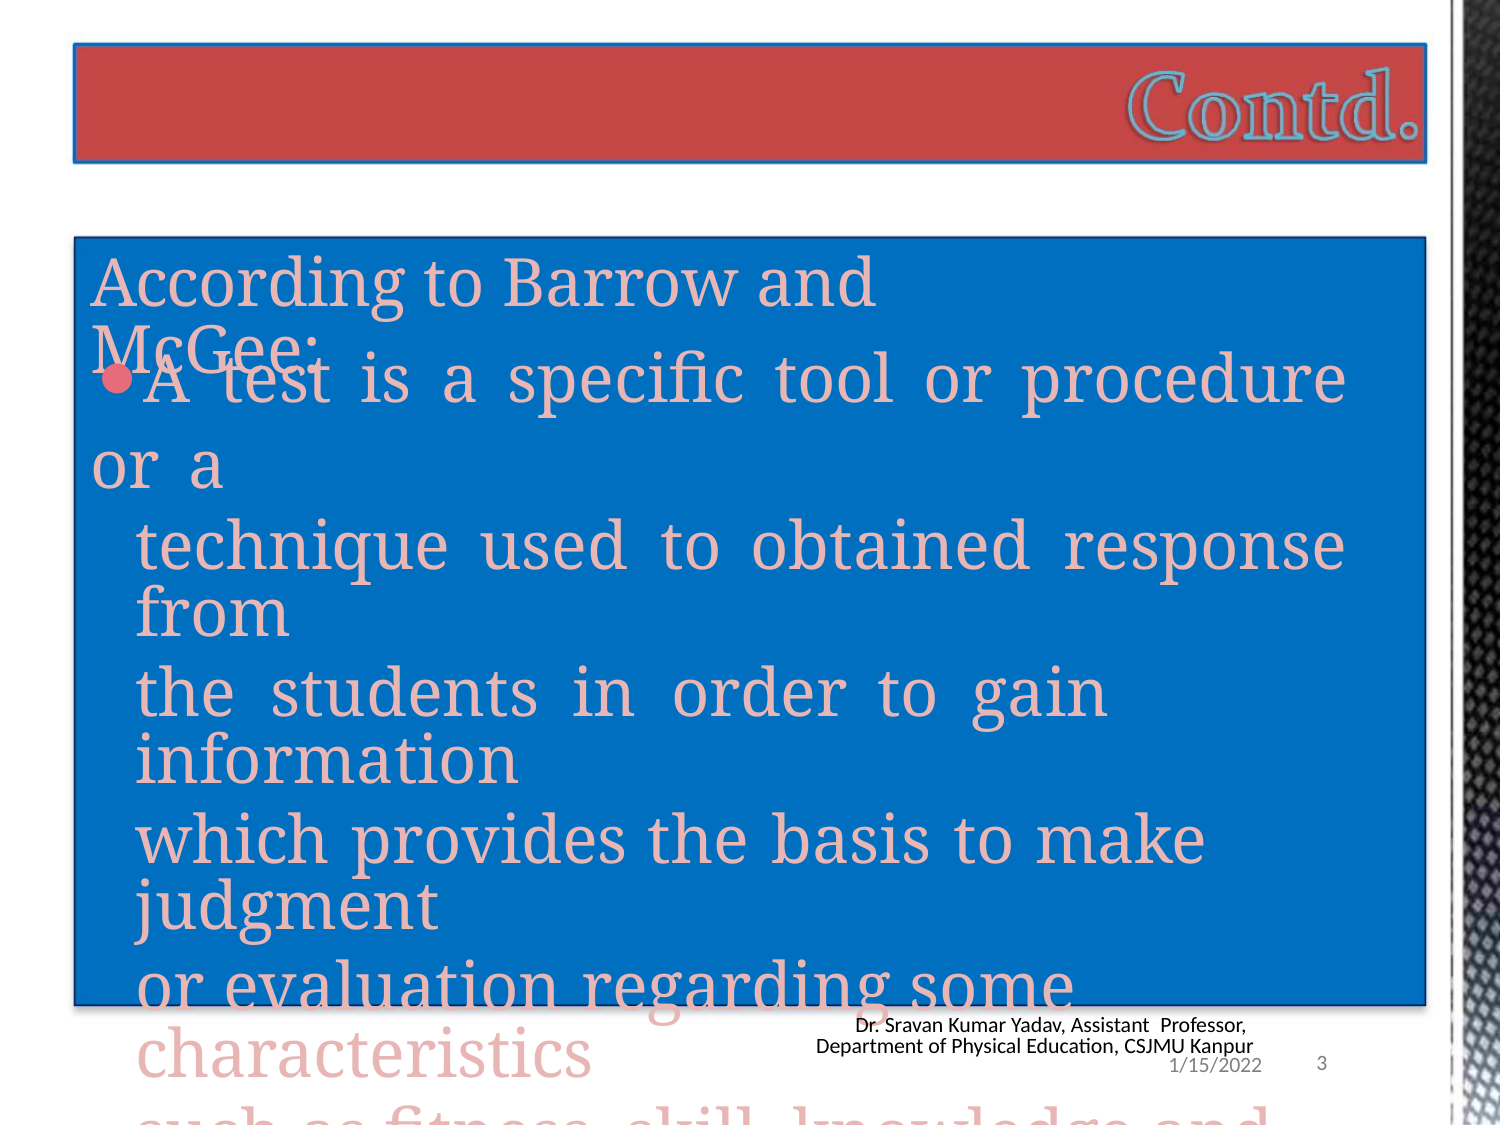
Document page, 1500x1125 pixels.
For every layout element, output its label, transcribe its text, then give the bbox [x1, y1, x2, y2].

text_box ⚫A test is a specific tool or procedure or a technique used to obtained response from the students in order to gain information which provides the basis to make judgment or evaluation regarding some characteristics such as fitness, skill, knowledge and values. [90, 330, 1435, 1125]
text_box [0, 0, 1500, 1125]
text_box Dr. Sravan Kumar Yadav, Assistant Professor, Department of Physical Education, CSJMU Kanpur 1/15/2022 [816, 1014, 1288, 1078]
text_box 3 [1316, 1053, 1353, 1076]
text_box According to Barrow and McGee: [90, 253, 1047, 330]
